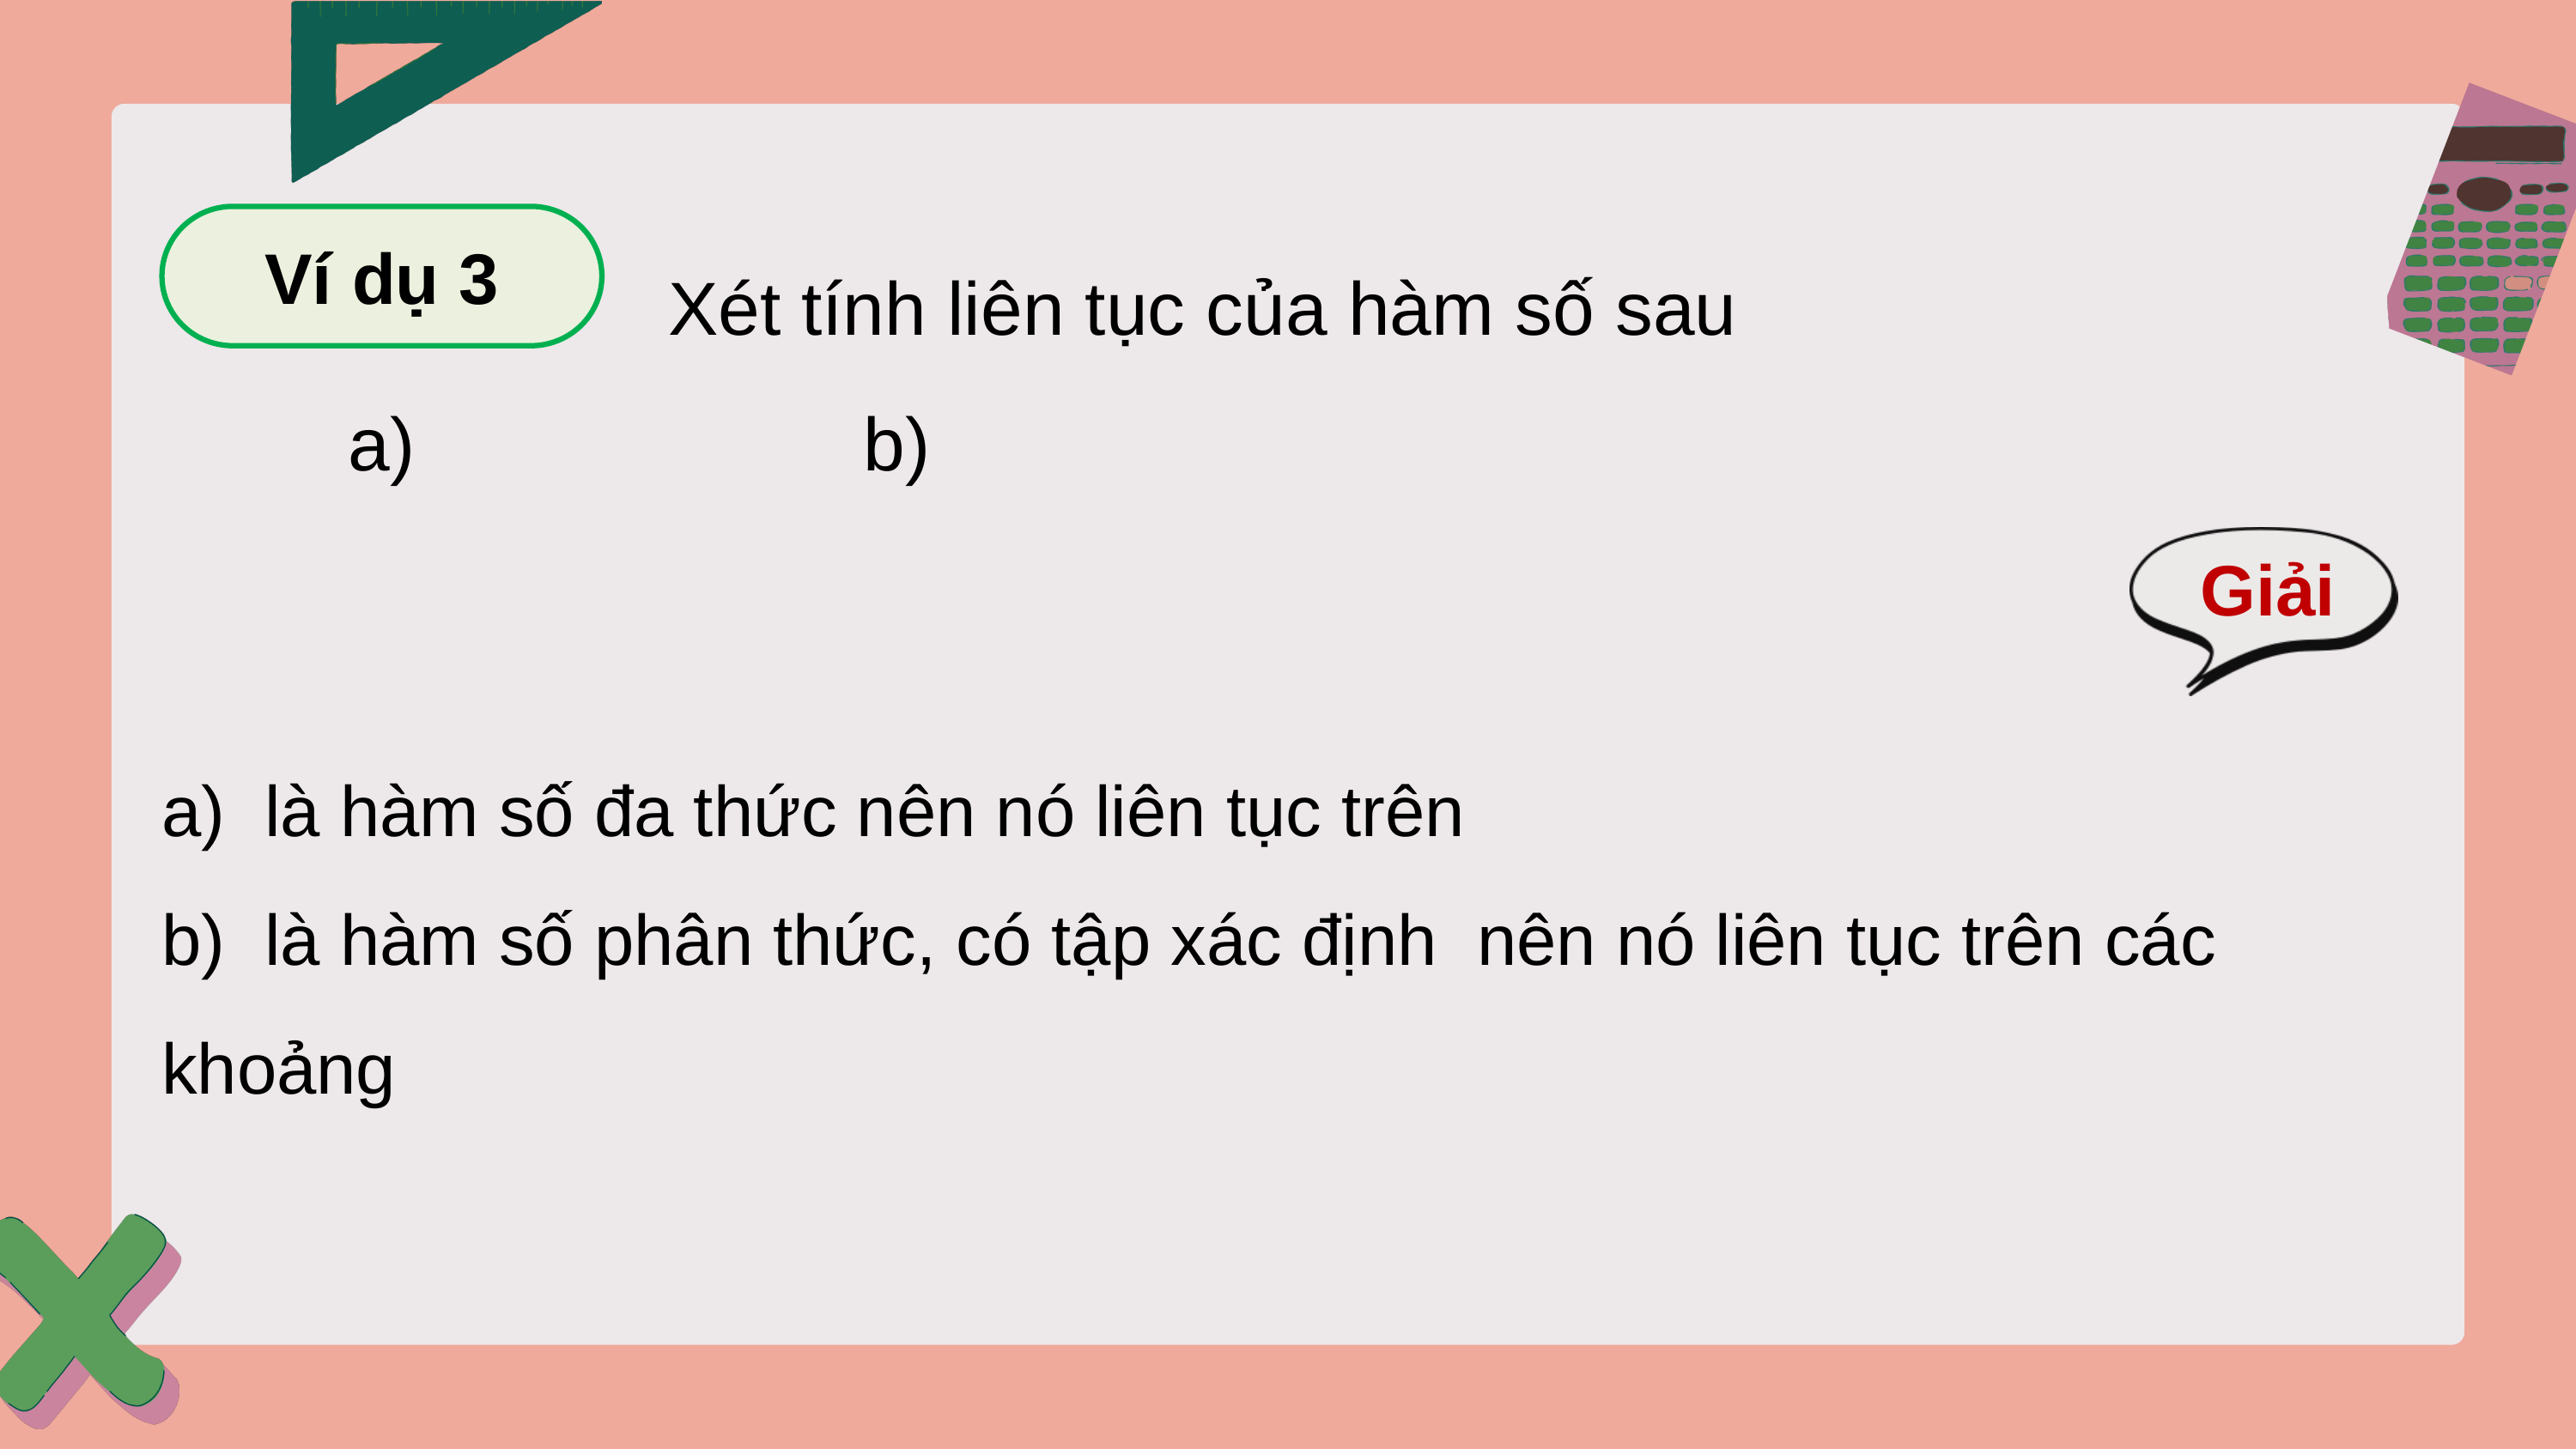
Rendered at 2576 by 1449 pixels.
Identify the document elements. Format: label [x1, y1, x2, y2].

text_box [111, 103, 2465, 1345]
text_box [290, 1, 602, 101]
text_box [2461, 82, 2576, 376]
text_box [2129, 527, 2400, 696]
text_box [0, 1214, 182, 1430]
